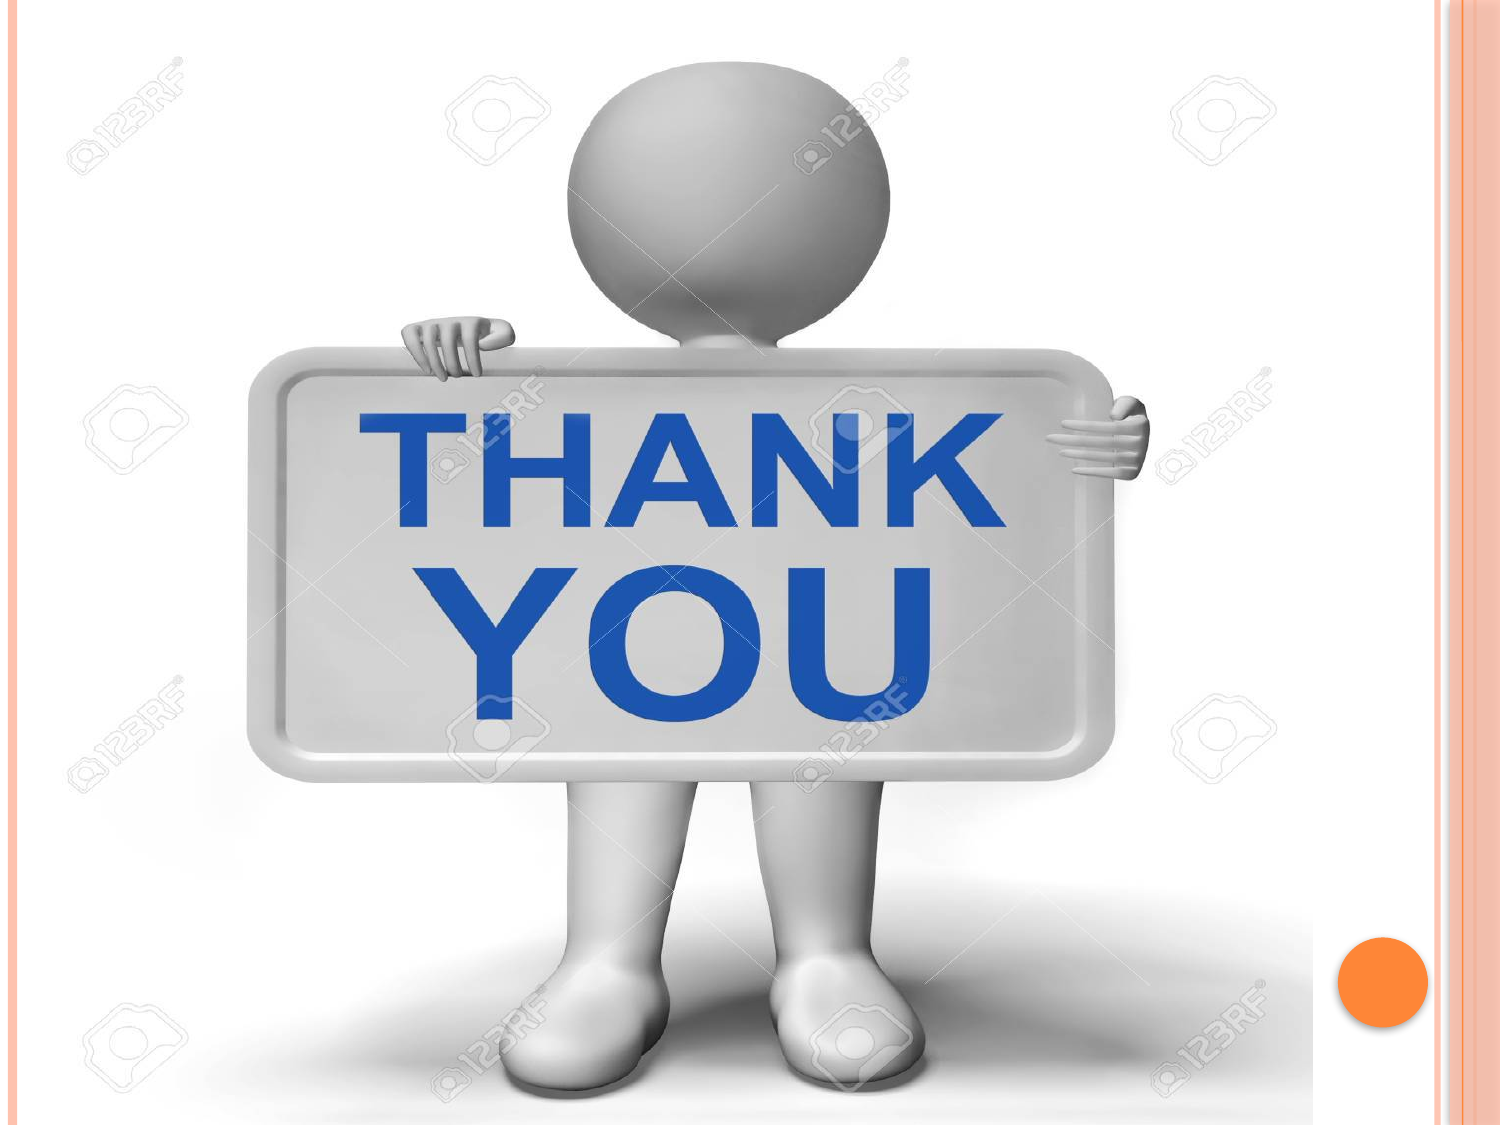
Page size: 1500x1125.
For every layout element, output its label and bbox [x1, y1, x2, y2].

picture [28, 30, 1313, 1125]
